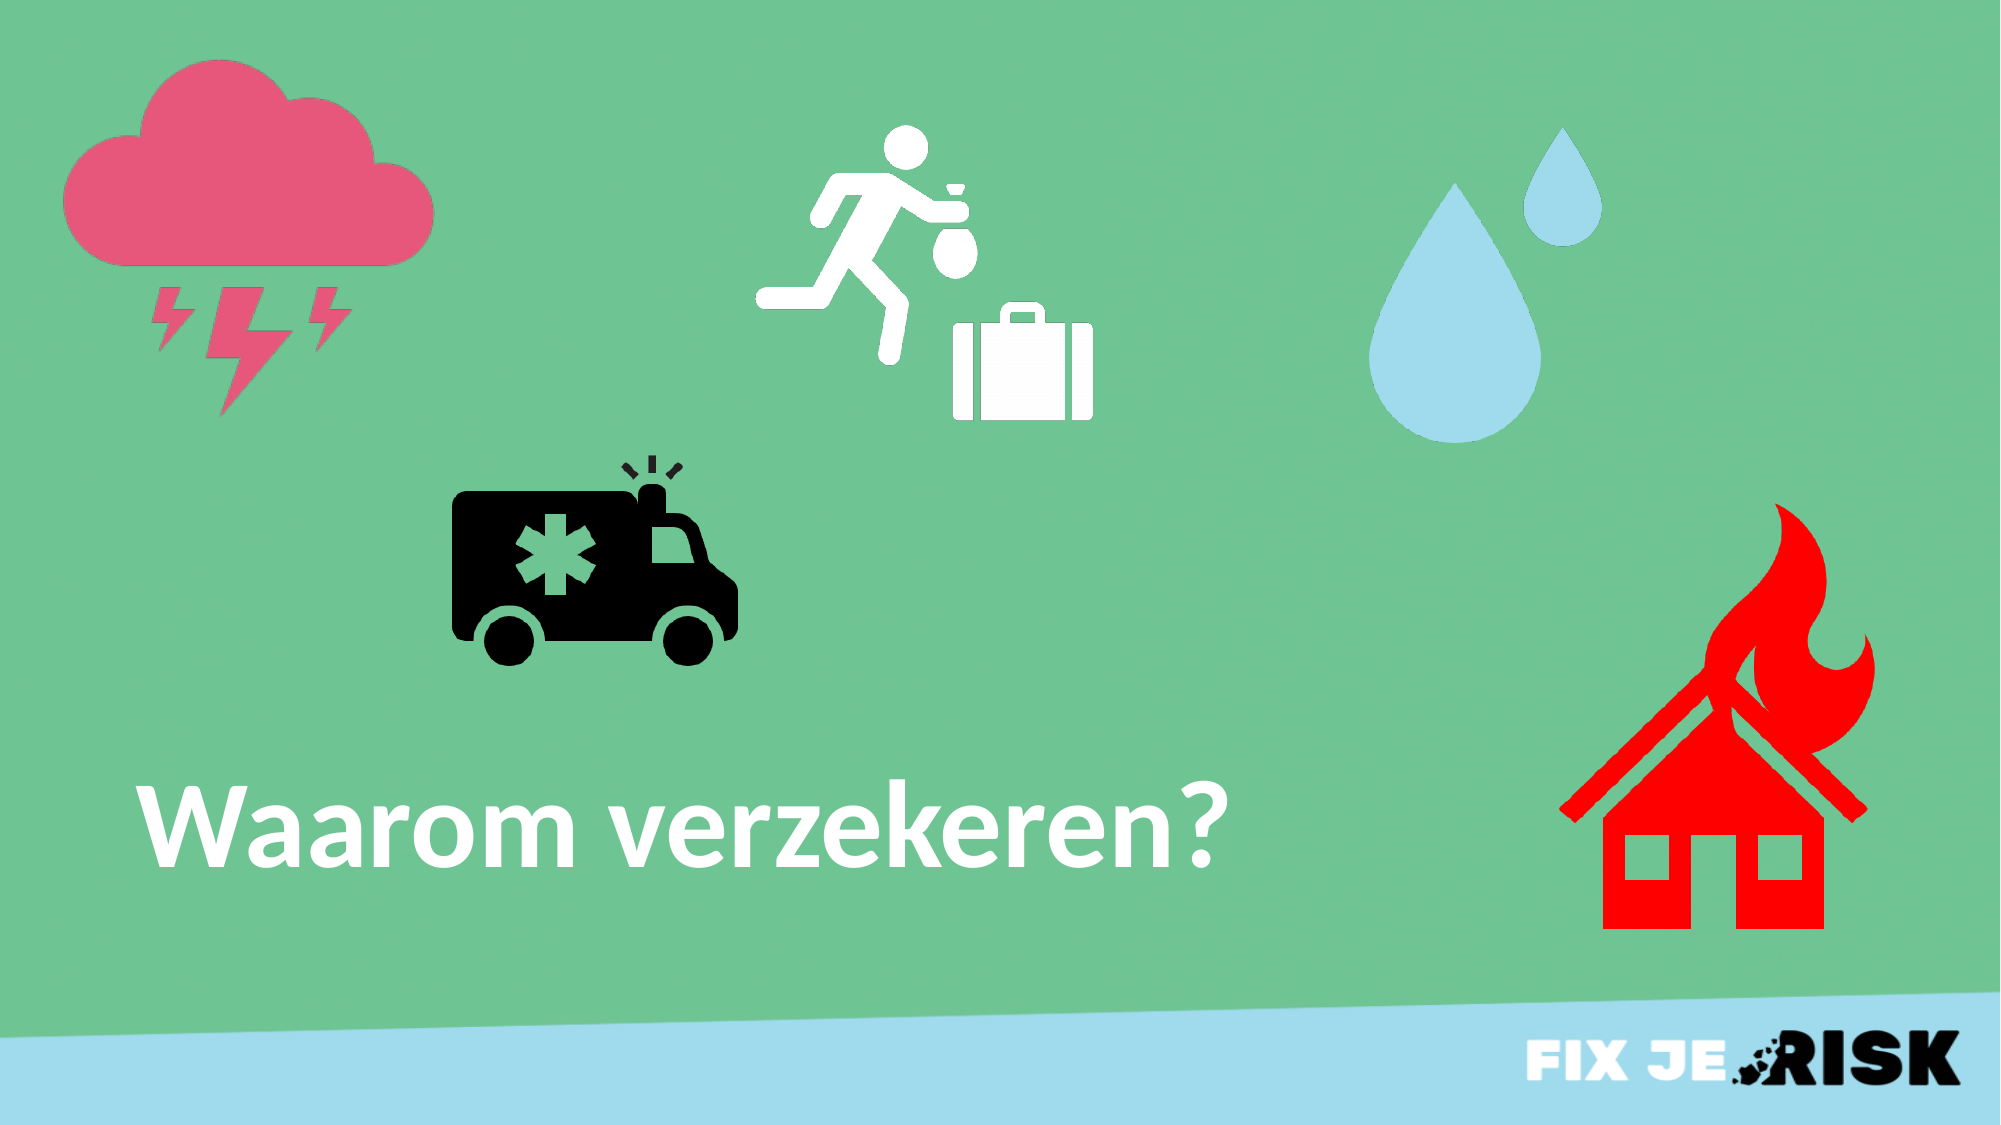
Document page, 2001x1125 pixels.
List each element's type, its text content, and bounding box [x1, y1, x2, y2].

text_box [1290, 111, 1638, 477]
title Waarom verzekeren? [120, 747, 1443, 902]
picture [0, 0, 2001, 1125]
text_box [732, 111, 1107, 445]
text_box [1536, 488, 1928, 974]
